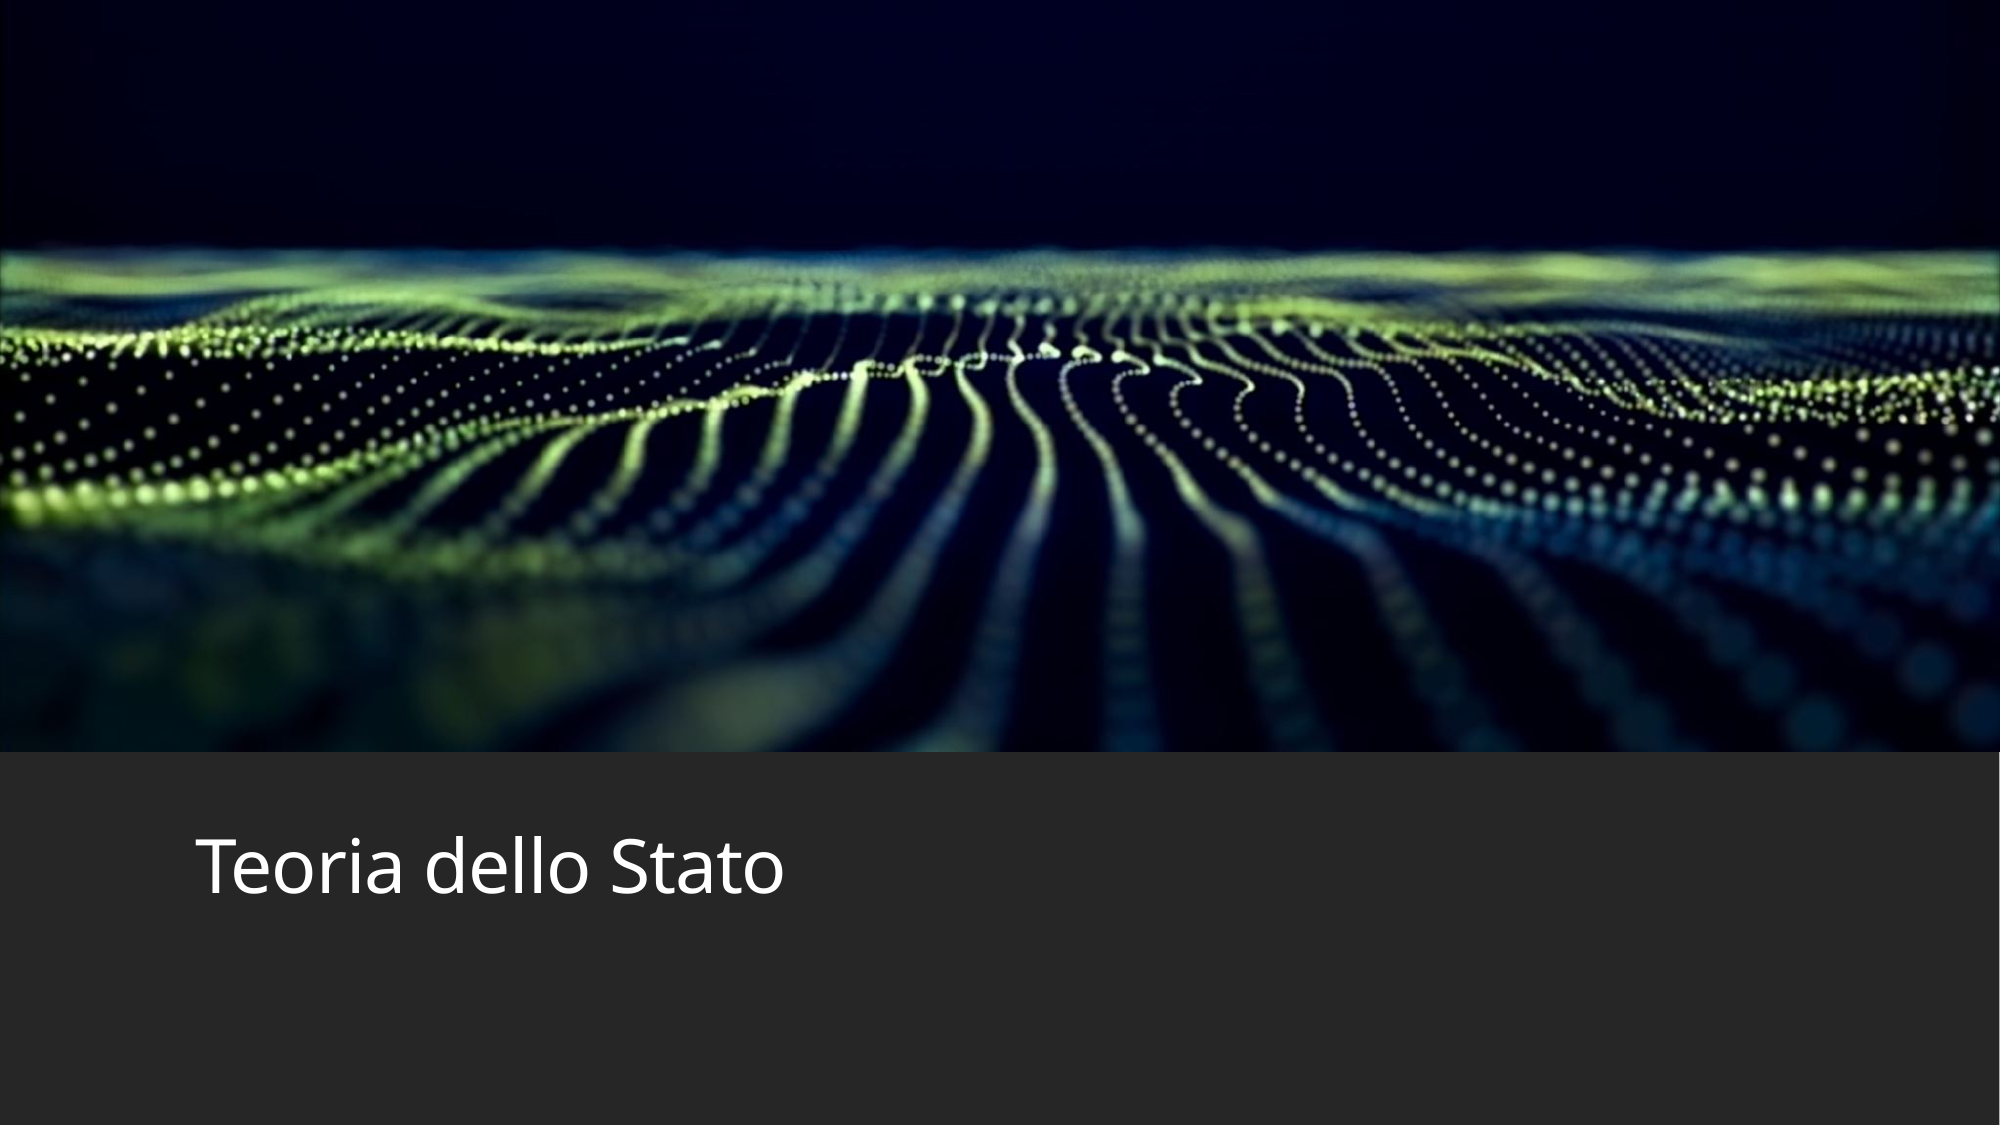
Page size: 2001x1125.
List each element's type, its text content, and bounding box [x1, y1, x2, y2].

picture [0, 0, 2000, 752]
title Teoria dello Stato [180, 787, 1839, 910]
